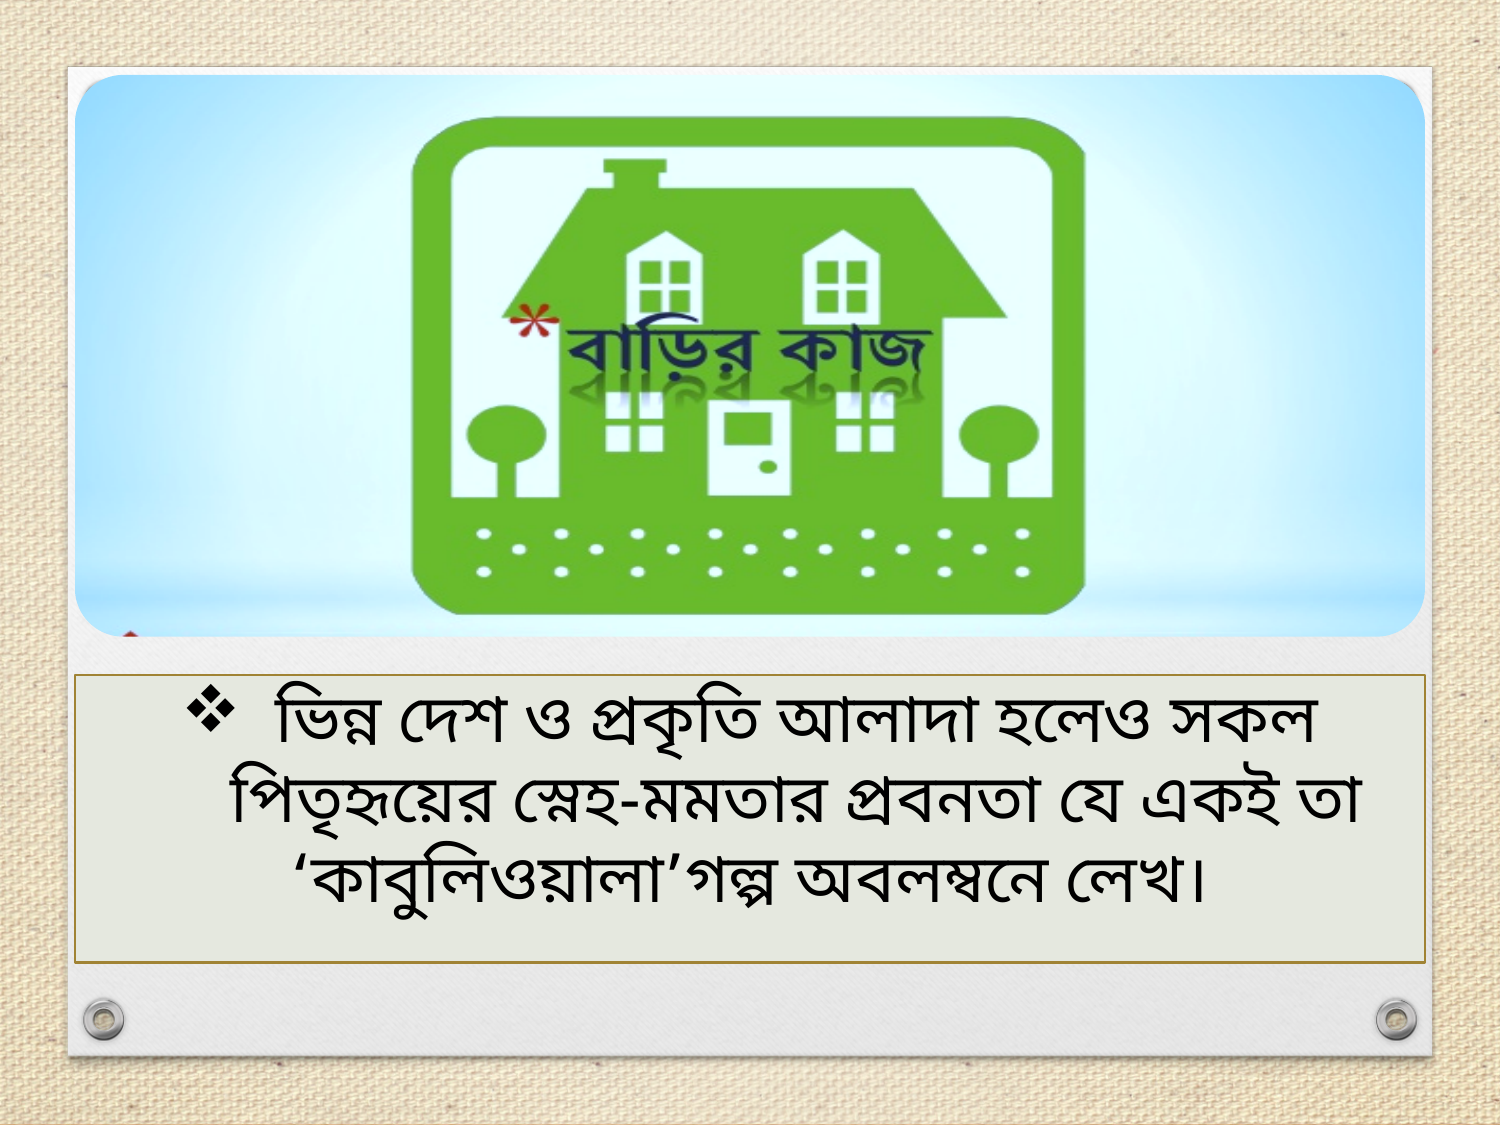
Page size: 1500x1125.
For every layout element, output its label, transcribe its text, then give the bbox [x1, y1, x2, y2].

picture [0, 0, 1500, 1125]
text_box ভিন্ন দেশ ও প্রকৃতি আলাদা হলেও সকল পিতৃহৃয়ের স্নেহ-মমতার প্রবনতা যে একই তা ‘কাবুলিওয়ালা’গল্প অবলম্বনে লেখ। [74, 674, 1426, 964]
